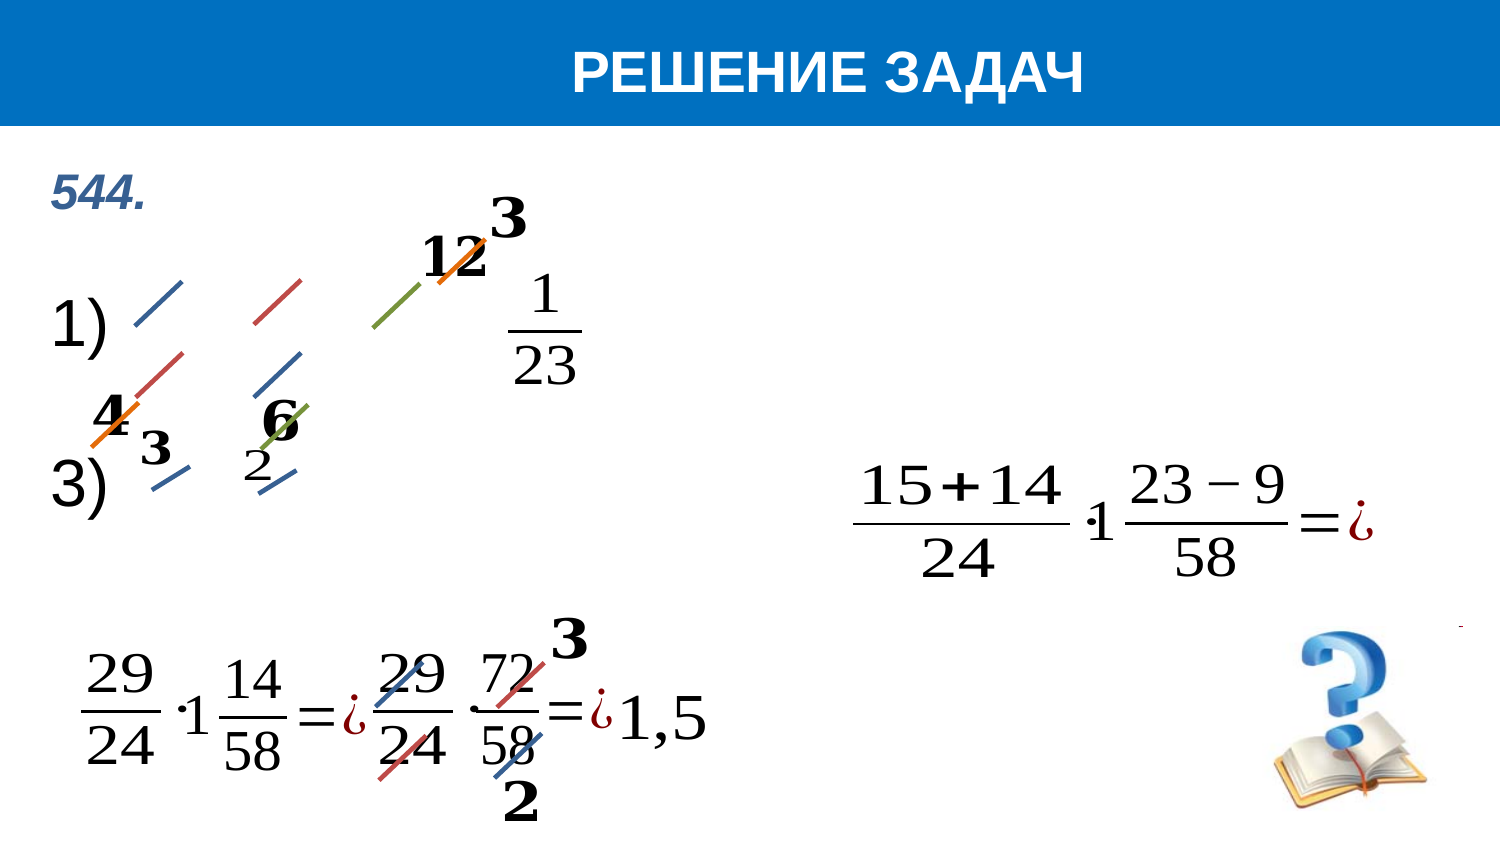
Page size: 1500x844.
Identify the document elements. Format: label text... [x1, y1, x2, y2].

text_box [260, 404, 309, 450]
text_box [494, 733, 542, 779]
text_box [253, 352, 302, 398]
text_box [135, 352, 184, 398]
text_box [0, 0, 1500, 126]
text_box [437, 238, 486, 285]
picture [1246, 626, 1463, 815]
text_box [258, 470, 297, 495]
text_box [91, 402, 139, 448]
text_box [378, 735, 427, 781]
text_box [35, 161, 1464, 299]
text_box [151, 466, 191, 491]
text_box РЕШЕНИЕ ЗАДАЧ [76, 29, 1500, 104]
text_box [134, 281, 183, 327]
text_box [496, 662, 545, 708]
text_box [253, 279, 302, 325]
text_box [372, 283, 421, 329]
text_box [375, 661, 423, 708]
